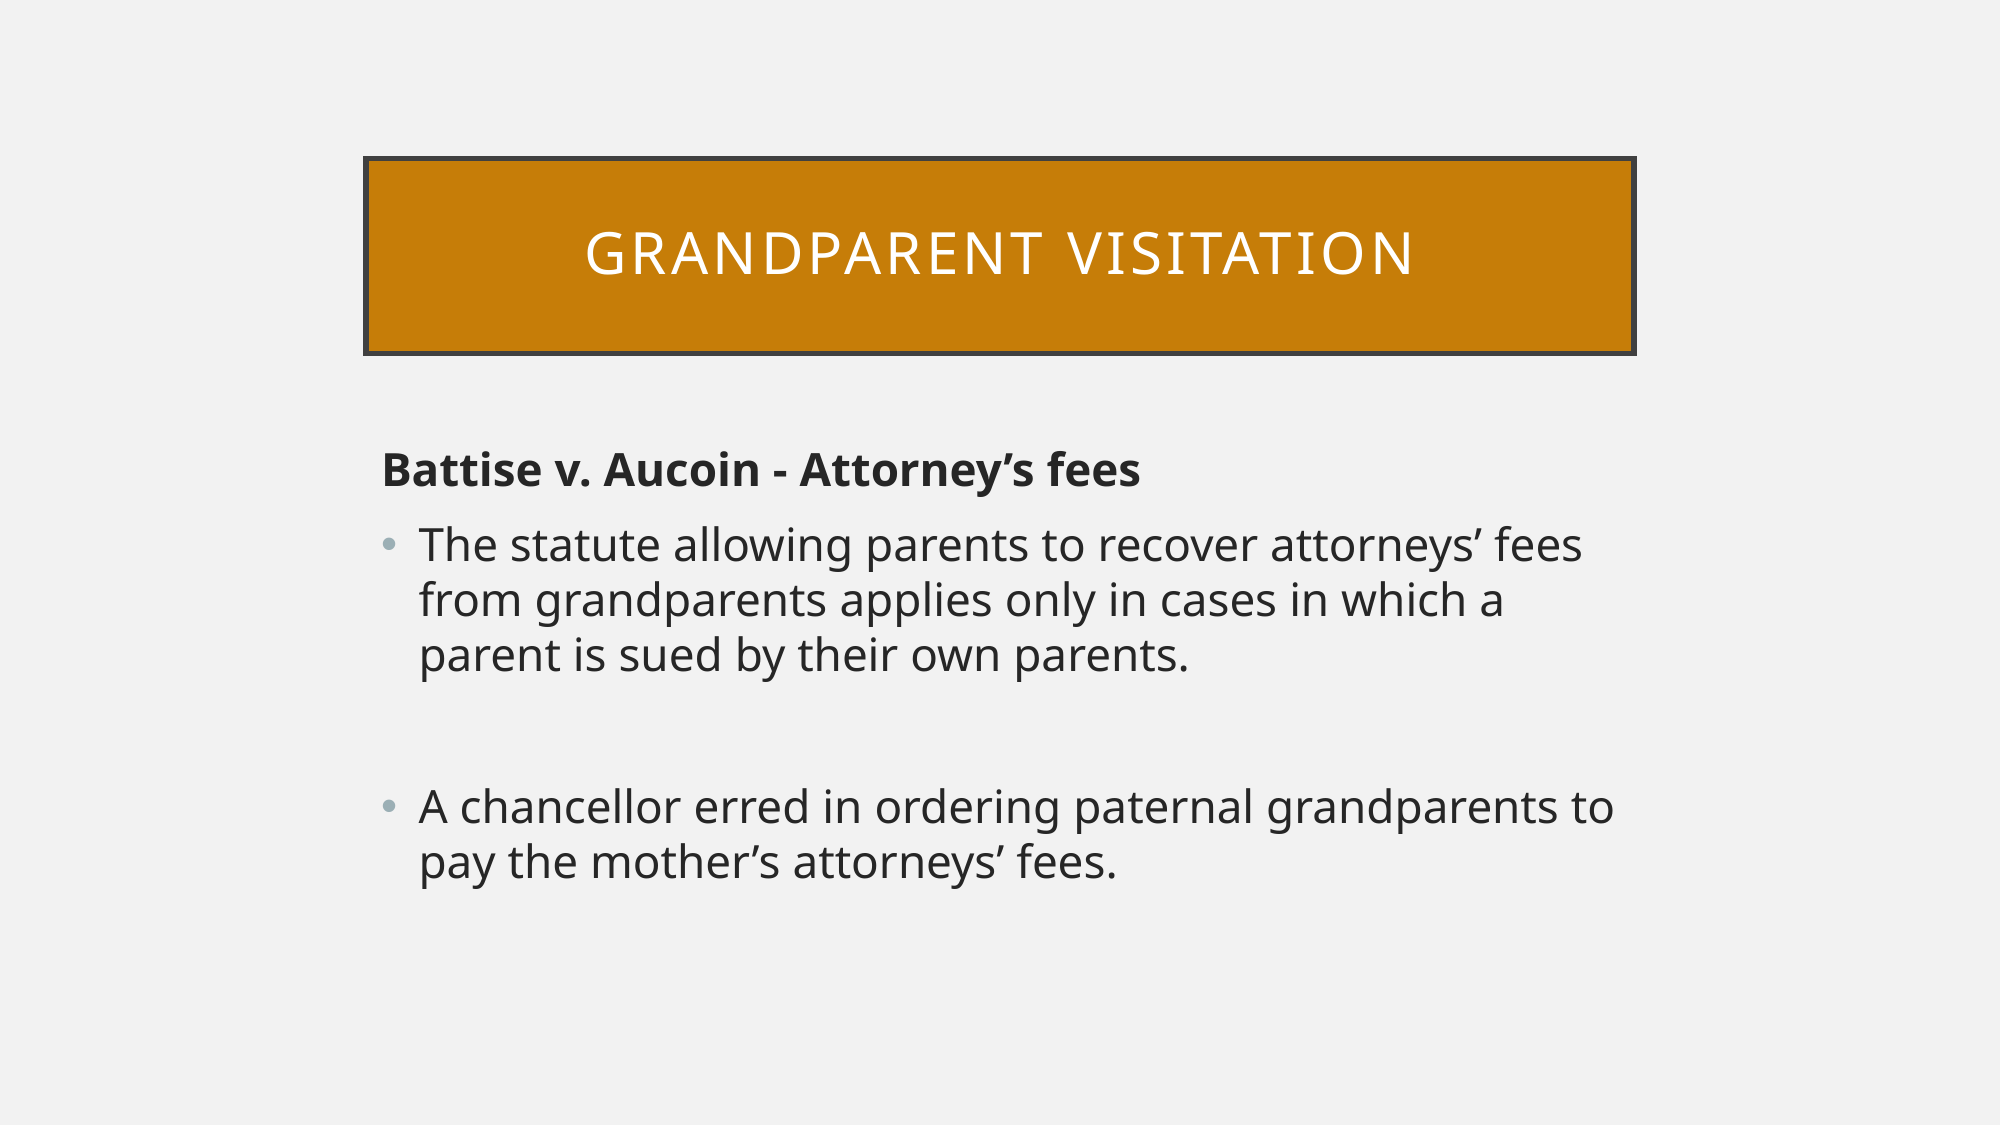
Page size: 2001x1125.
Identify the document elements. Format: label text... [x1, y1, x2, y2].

title Grandparent visitation [363, 156, 1637, 356]
list Battise v. Aucoin - Attorney’s fees The statute allowing parents to recover attorneys’ fees from grandparents applies only in cases in which a parent is sued by their own parents. A chancellor erred in ordering paternal grandparents to pay the mother’s attorneys’ fees. [366, 432, 1634, 942]
